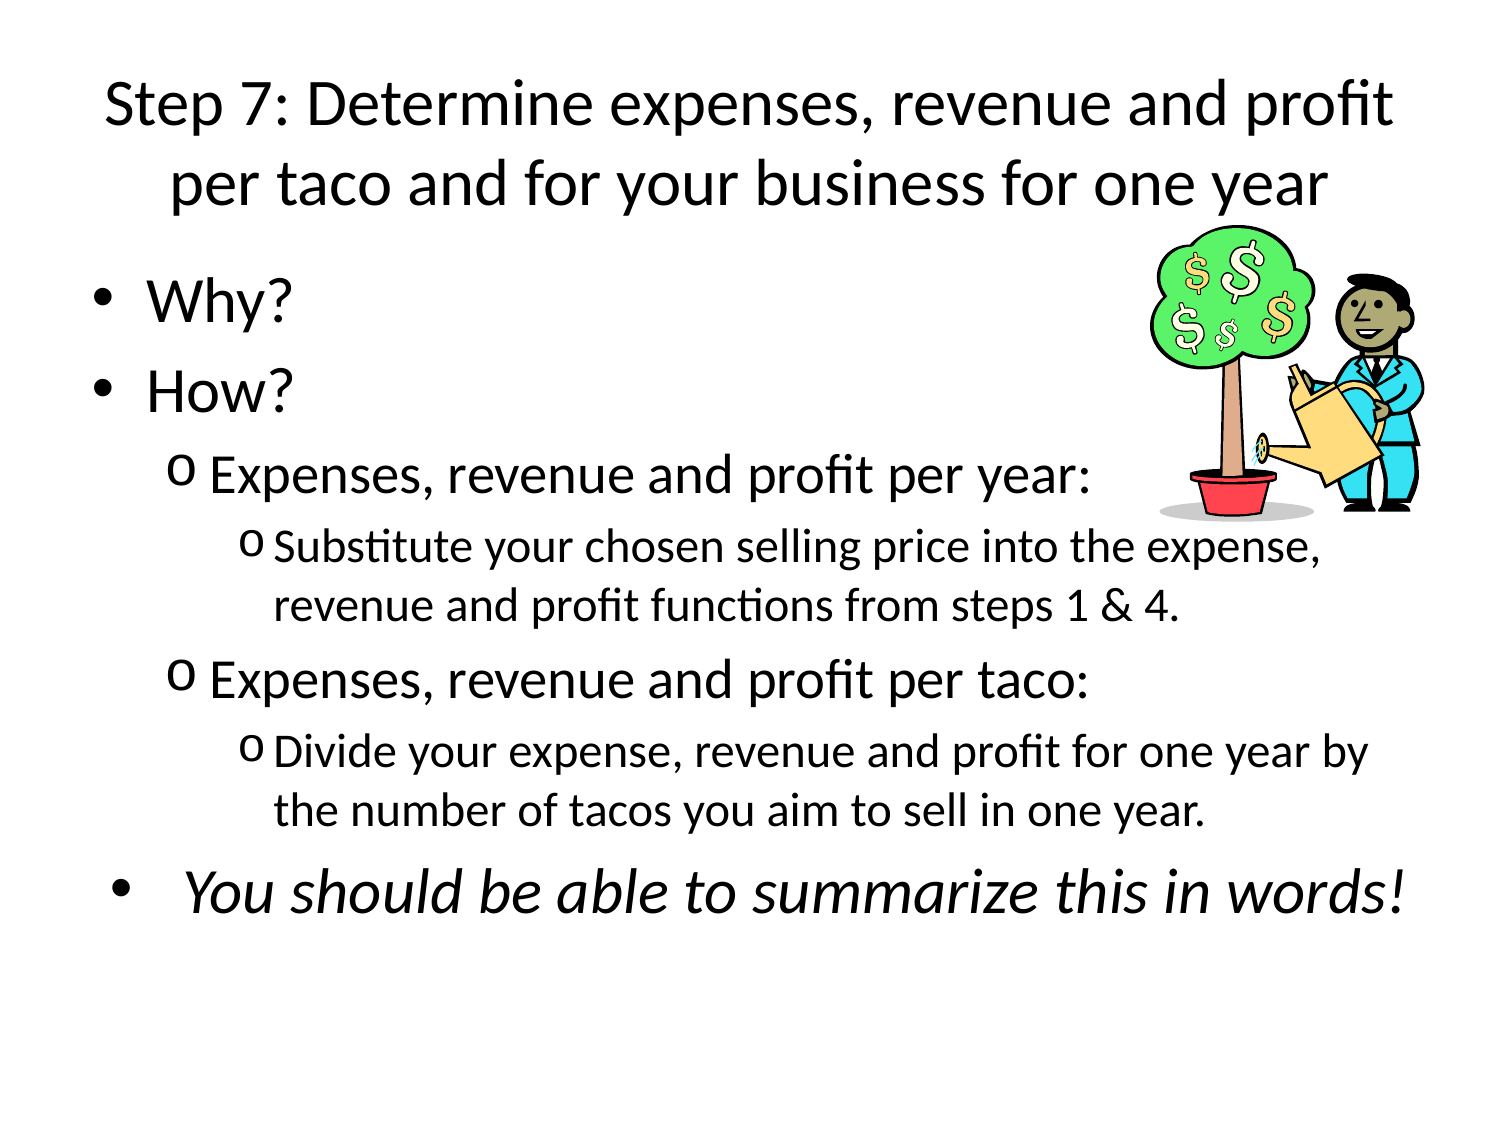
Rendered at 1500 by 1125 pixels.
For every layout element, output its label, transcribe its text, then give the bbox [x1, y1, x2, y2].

picture [1149, 224, 1427, 522]
title Step 7: Determine expenses, revenue and profit per taco and for your business for one year [75, 45, 1425, 233]
list Why? How? Expenses, revenue and profit per year: Substitute your chosen selling price into the expense, revenue and profit functions from steps 1 & 4. Expenses, revenue and profit per taco: Divide your expense, revenue and profit for one year by the number of tacos you aim to sell in one year. You should be able to summarize this in words! [76, 249, 1427, 993]
